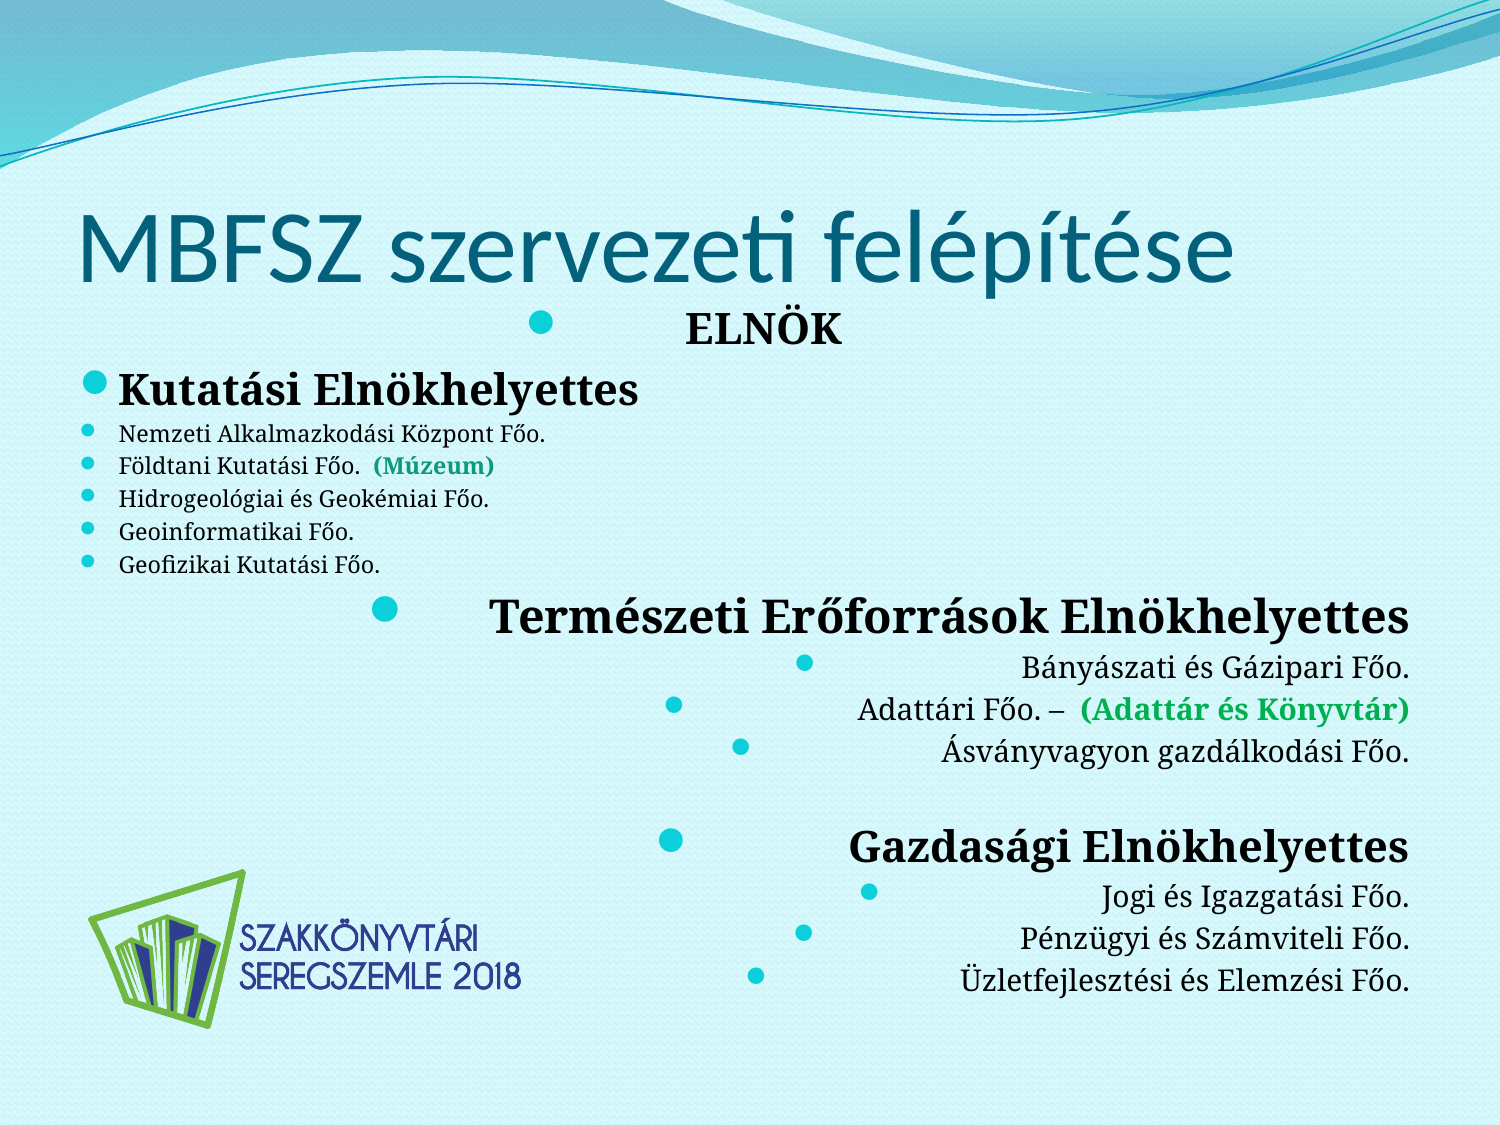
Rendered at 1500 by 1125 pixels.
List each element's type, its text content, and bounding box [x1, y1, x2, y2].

list ELNÖK Kutatási Elnökhelyettes Nemzeti Alkalmazkodási Központ Főo. Földtani Kutatási Főo. (Múzeum) Hidrogeológiai és Geokémiai Főo. Geoinformatikai Főo. Geofizikai Kutatási Főo. Természeti Erőforrások Elnökhelyettes Bányászati és Gázipari Főo. Adattári Főo. – (Adattár és Könyvtár) Ásványvagyon gazdálkodási Főo. Gazdasági Elnökhelyettes Jogi és Igazgatási Főo. Pénzügyi és Számviteli Főo. Üzletfejlesztési és Elemzési Főo. [64, 172, 1425, 1005]
picture [88, 869, 522, 1029]
title MBFSZ szervezeti felépítése [75, 115, 1425, 172]
